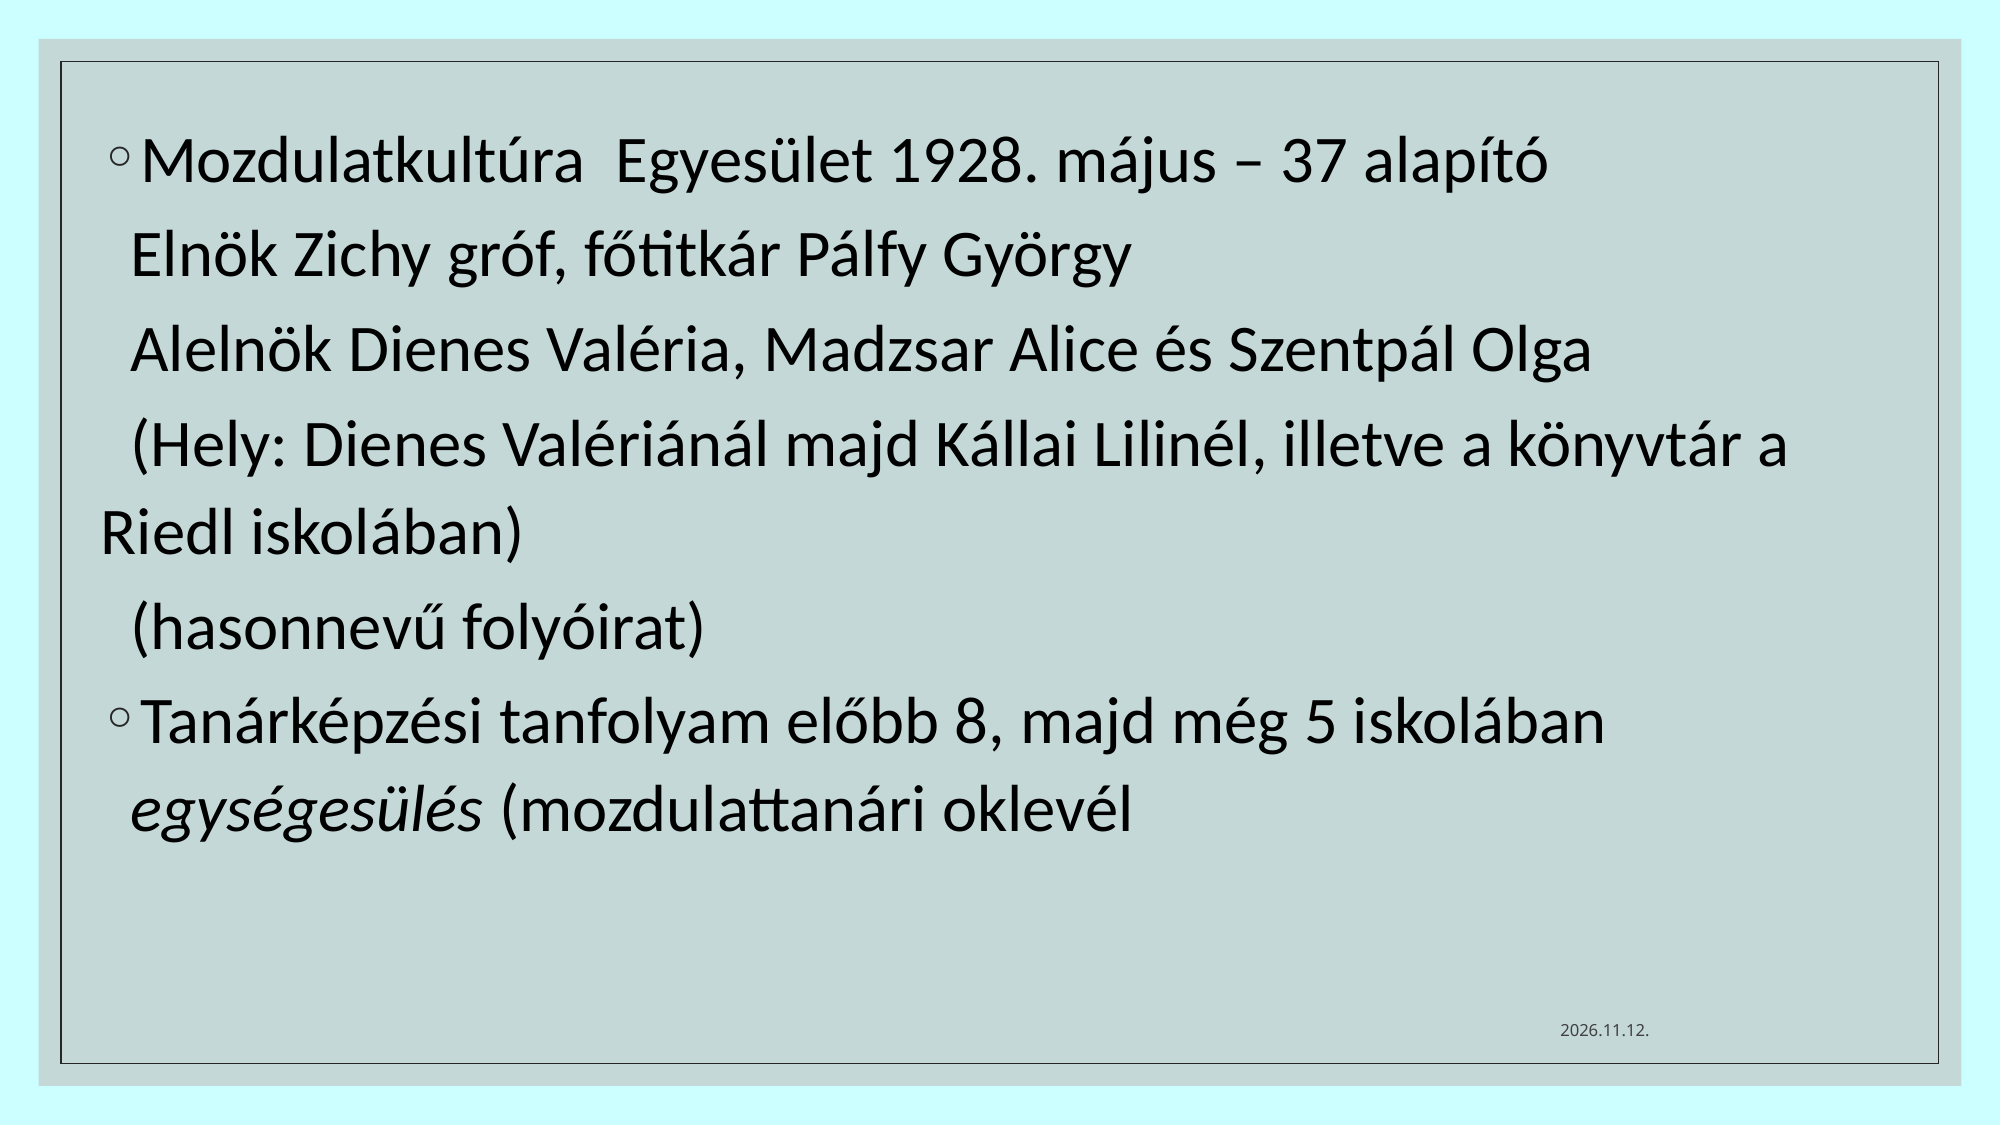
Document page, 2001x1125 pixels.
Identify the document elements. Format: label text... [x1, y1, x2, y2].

list Mozdulatkultúra Egyesület 1928. május – 37 alapító Elnök Zichy gróf, főtitkár Pálfy György Alelnök Dienes Valéria, Madzsar Alice és Szentpál Olga (Hely: Dienes Valériánál majd Kállai Lilinél, illetve a könyvtár a Riedl iskolában) (hasonnevű folyóirat) Tanárképzési tanfolyam előbb 8, majd még 5 iskolában egységesülés (mozdulattanári oklevél [85, 99, 1924, 1077]
slide_number 2024. 11. 28. [1190, 990, 1665, 1050]
